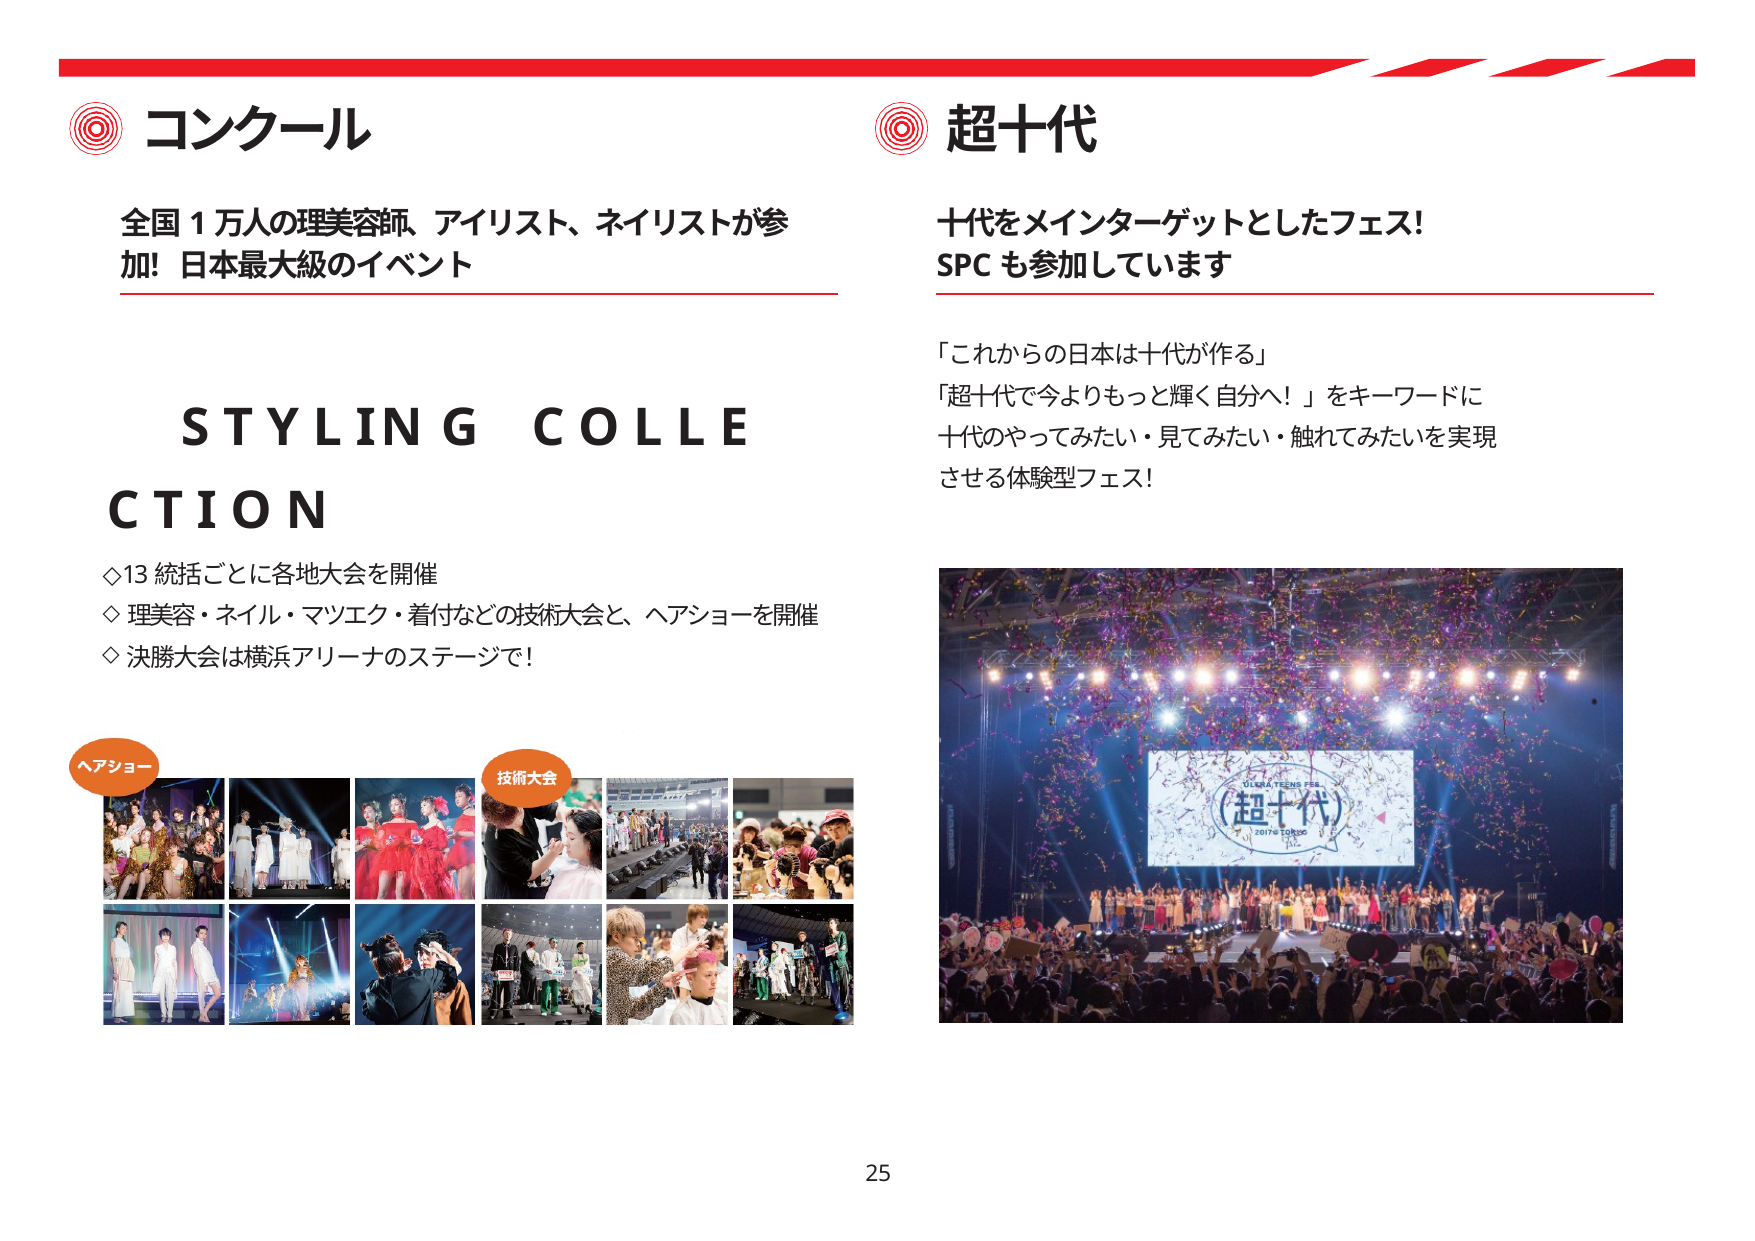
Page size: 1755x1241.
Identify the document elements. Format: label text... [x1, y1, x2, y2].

text_box [1488, 58, 1607, 77]
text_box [874, 101, 929, 156]
picture [69, 732, 855, 1028]
text_box 「これからの日本は十代が作る」 「超十代で今よりもっと輝く自分へ！」をキーワードに十代のやってみたい・見てみたい・触れてみたいを 実現させる体験型フェス！ [922, 324, 1499, 493]
text_box S T Y L IN G C O L L E C T I O N [104, 370, 756, 540]
title コンクール [138, 283, 453, 294]
text_box [58, 58, 1370, 77]
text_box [69, 101, 123, 156]
text_box ◇13統括ごとに各地大会を開催 理美容・ネイル・マツエク・着付などの技術大会と、ヘアショーを開催 決勝大会は横浜アリーナのステージで！ [100, 544, 852, 672]
text_box [1369, 58, 1489, 77]
slide_number 25 [859, 1152, 897, 1241]
title コンクール [138, 94, 453, 197]
picture [939, 568, 1623, 1023]
text_box 全国1万人の理美容師、アイリスト、ネイリストが参加！日本最大級のイベント [118, 197, 845, 283]
text_box [1606, 58, 1695, 77]
text_box 超十代 十代をメインターゲットとしたフェス！ SPCも参加しています [934, 94, 1452, 283]
title コンクール [138, 295, 453, 304]
